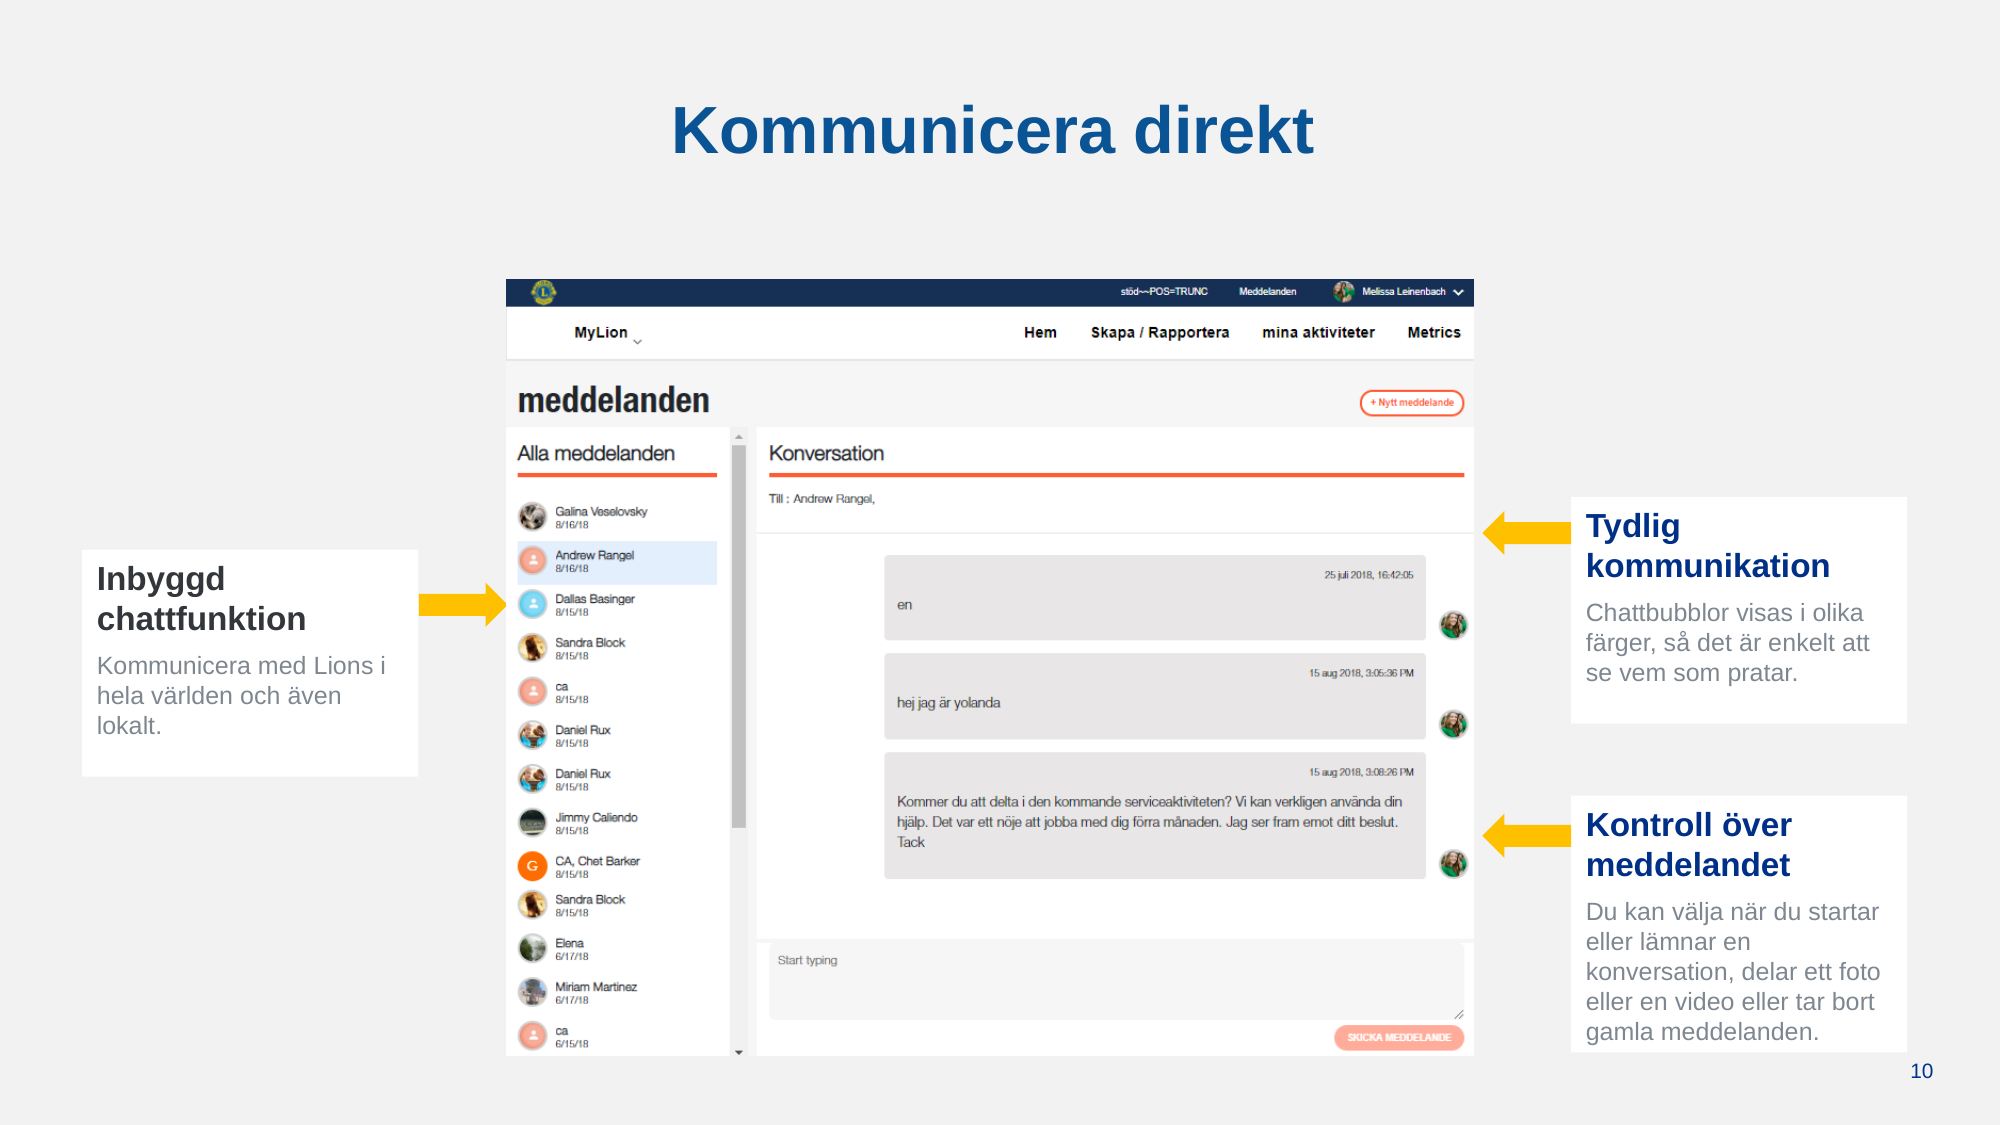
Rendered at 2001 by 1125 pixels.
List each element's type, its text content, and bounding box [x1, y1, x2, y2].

text_box Tydlig kommunikation Chattbubblor visas i olika färger, så det är enkelt att se vem som pratar. [1571, 496, 1908, 724]
text_box Inbyggd chattfunktion Kommunicera med Lions i hela världen och även lokalt. [82, 549, 419, 777]
text_box [418, 582, 501, 627]
text_box [1482, 511, 1572, 555]
picture [506, 279, 1474, 1056]
title Kommunicera direkt [60, 48, 1927, 176]
text_box [1482, 813, 1572, 858]
text_box Kontroll över meddelandet Du kan välja när du startar eller lämnar en konversation, delar ett foto eller en video eller tar bort gamla meddelanden. [1571, 795, 1908, 1053]
